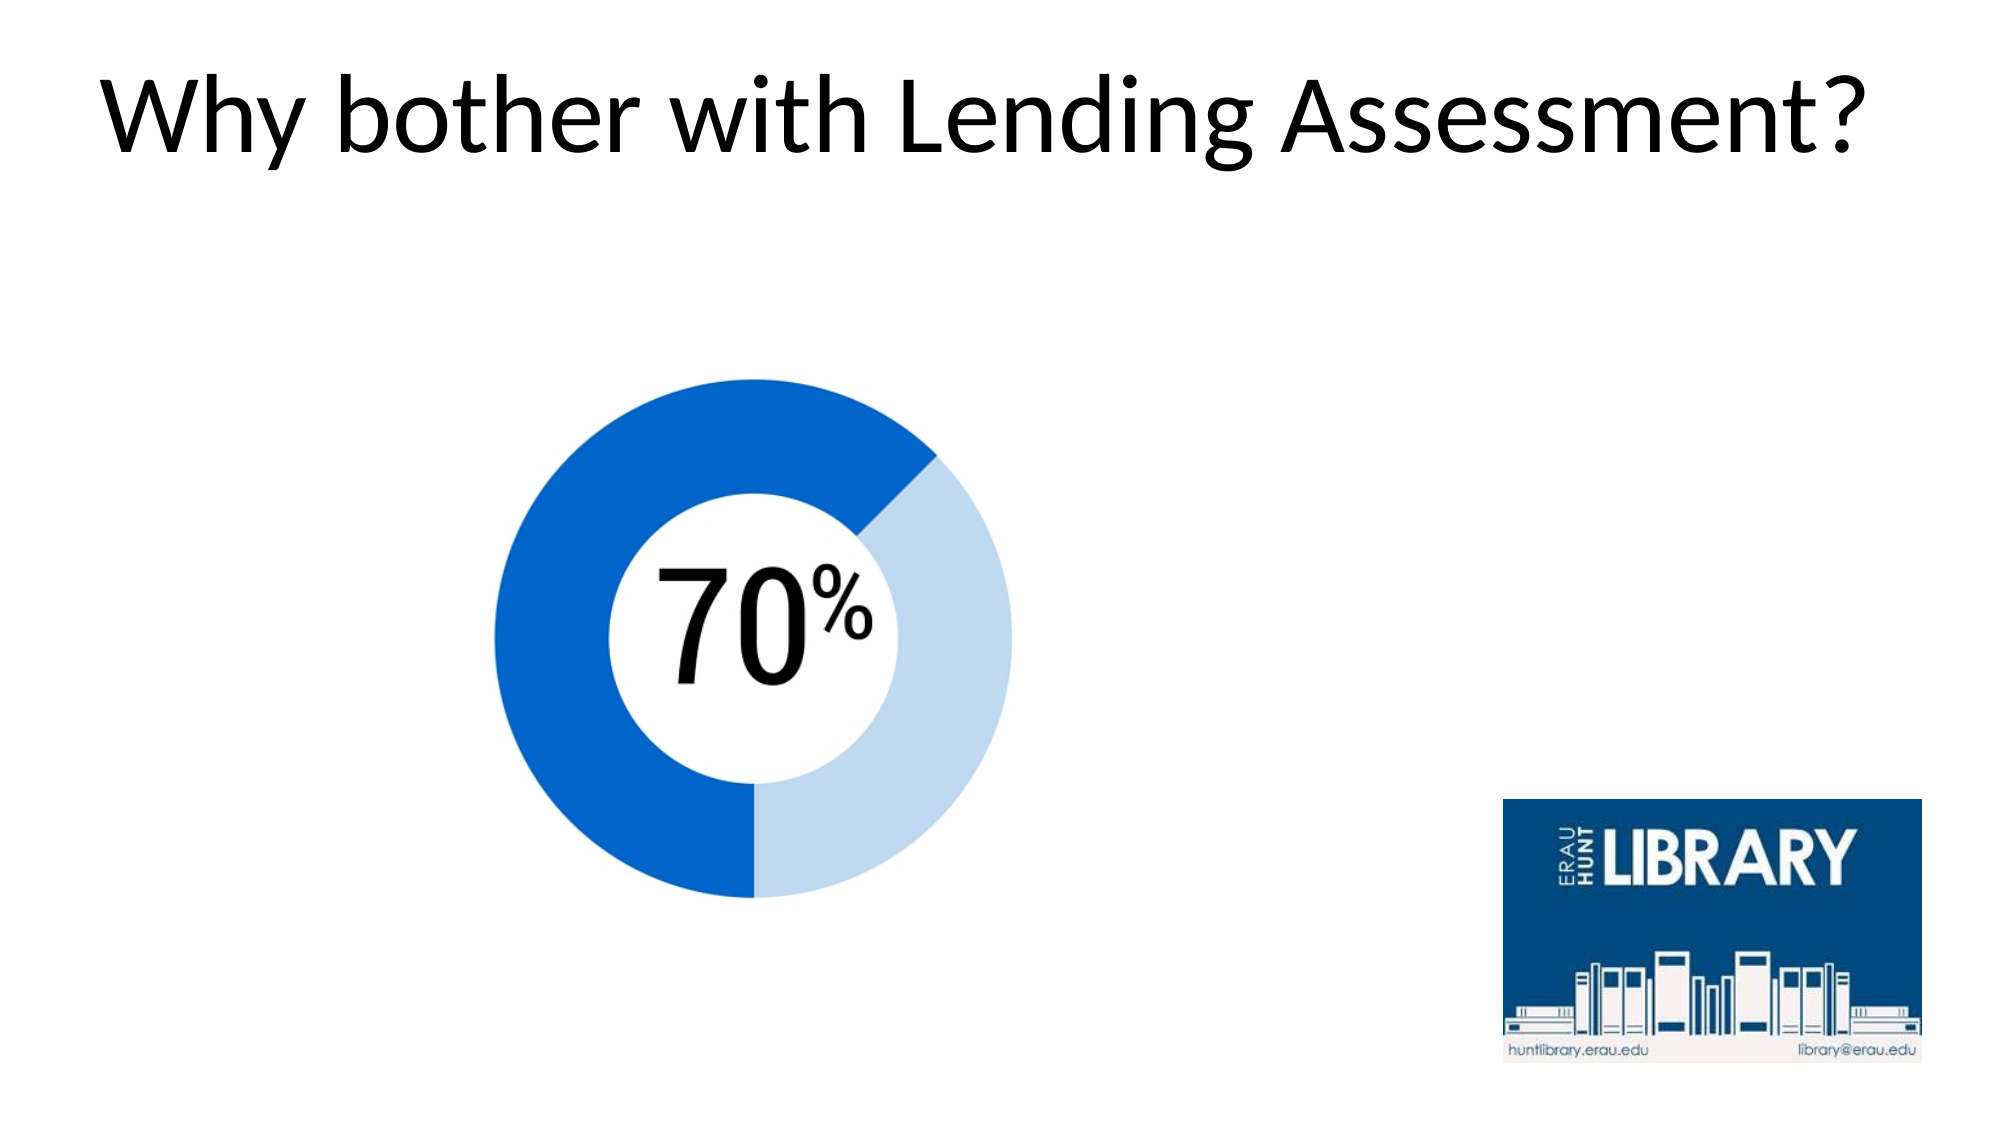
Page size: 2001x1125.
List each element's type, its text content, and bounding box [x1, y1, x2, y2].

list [1502, 798, 1922, 1063]
picture [130, 173, 1434, 1106]
text_box Why bother with Lending Assessment? [84, 32, 1889, 183]
